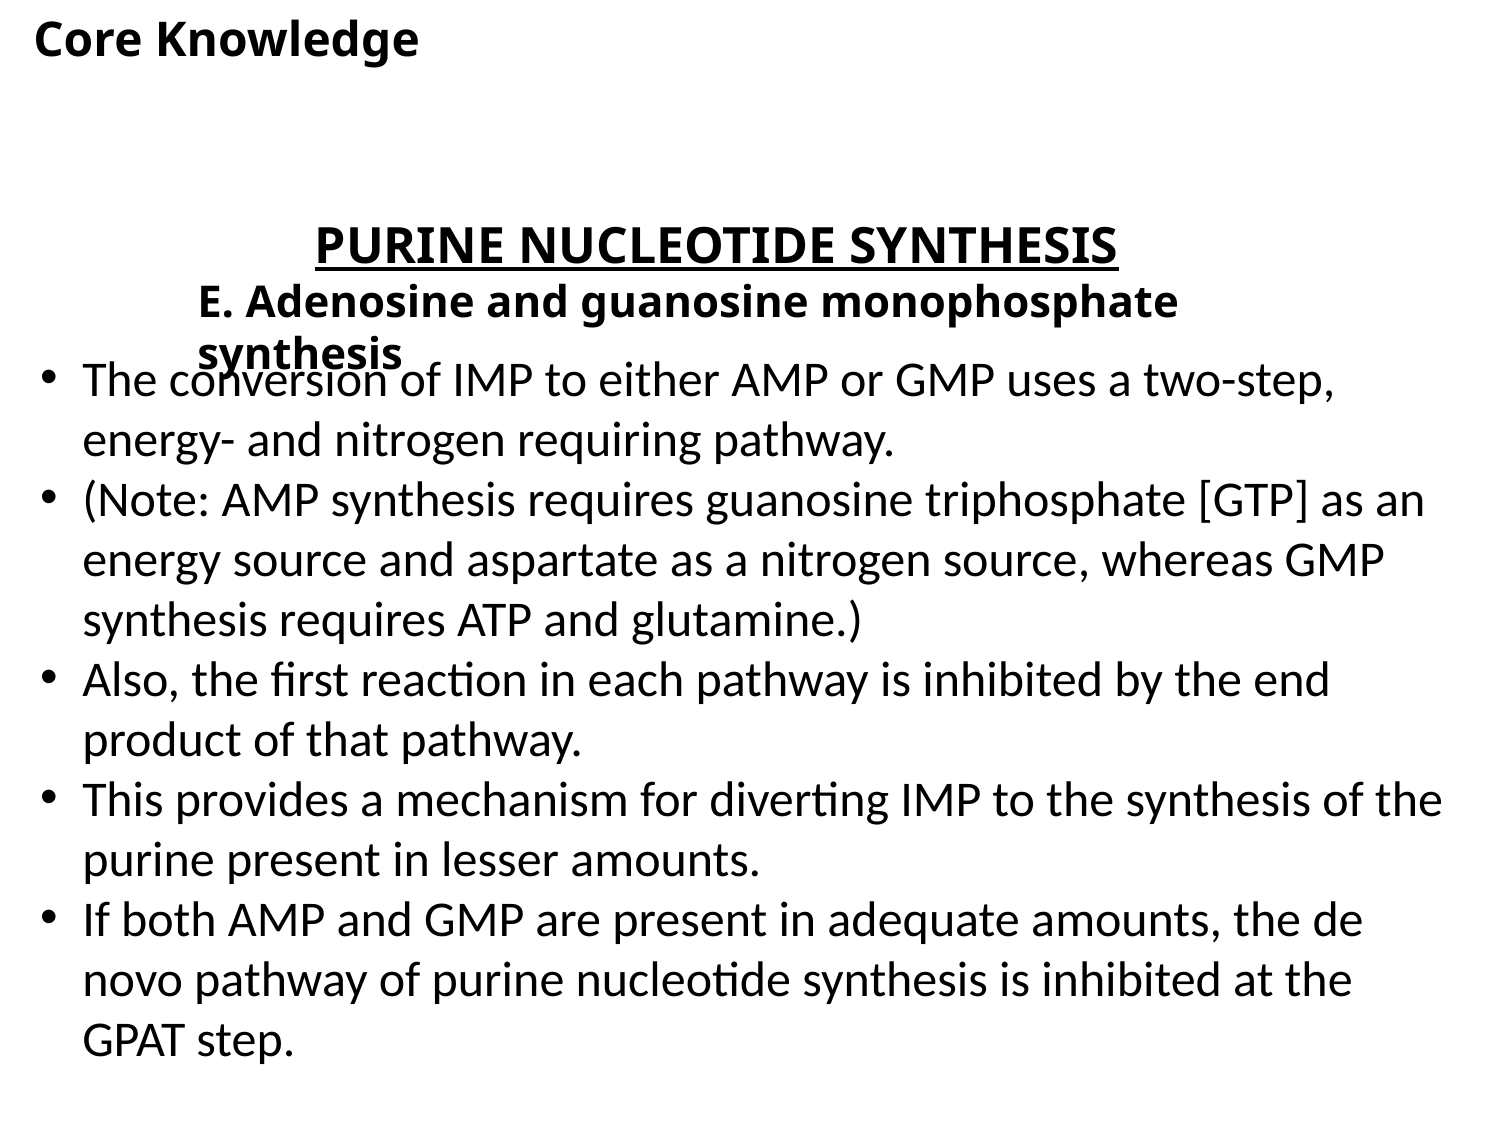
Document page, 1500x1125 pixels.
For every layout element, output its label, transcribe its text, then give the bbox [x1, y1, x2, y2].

text_box The conversion of IMP to either AMP or GMP uses a two-step, energy- and nitrogen requiring pathway. (Note: AMP synthesis requires guanosine triphosphate [GTP] as an energy source and aspartate as a nitrogen source, whereas GMP synthesis requires ATP and glutamine.) Also, the first reaction in each pathway is inhibited by the end product of that pathway. This provides a mechanism for diverting IMP to the synthesis of the purine present in lesser amounts. If both AMP and GMP are present in adequate amounts, the de novo pathway of purine nucleotide synthesis is inhibited at the GPAT step. [25, 338, 1470, 1074]
text_box PURINE NUCLEOTIDE SYNTHESIS E. Adenosine and guanosine monophosphate synthesis [182, 206, 1252, 338]
text_box Core Knowledge [3, 3, 450, 79]
